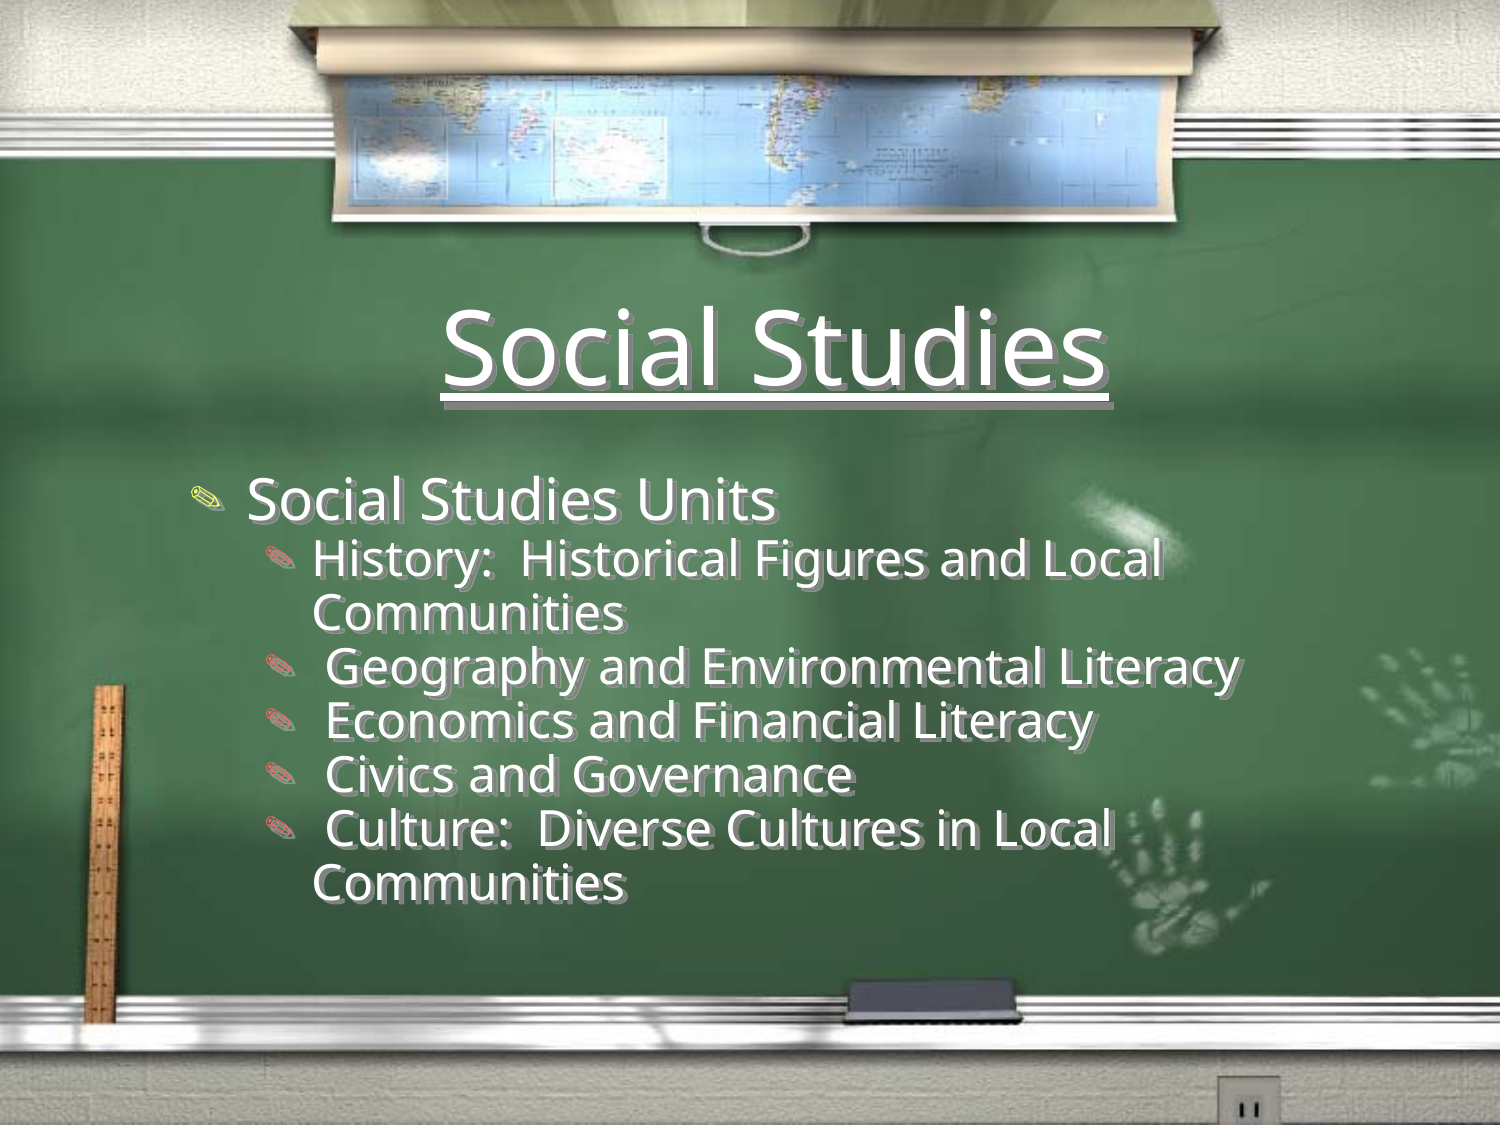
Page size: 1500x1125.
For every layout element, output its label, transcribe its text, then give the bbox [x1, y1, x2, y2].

picture [0, 0, 1500, 1125]
list Social Studies Units History: Historical Figures and Local Communities Geography and Environmental Literacy Economics and Financial Literacy Civics and Governance Culture: Diverse Cultures in Local Communities [174, 462, 1351, 988]
title Social Studies [112, 274, 1438, 413]
